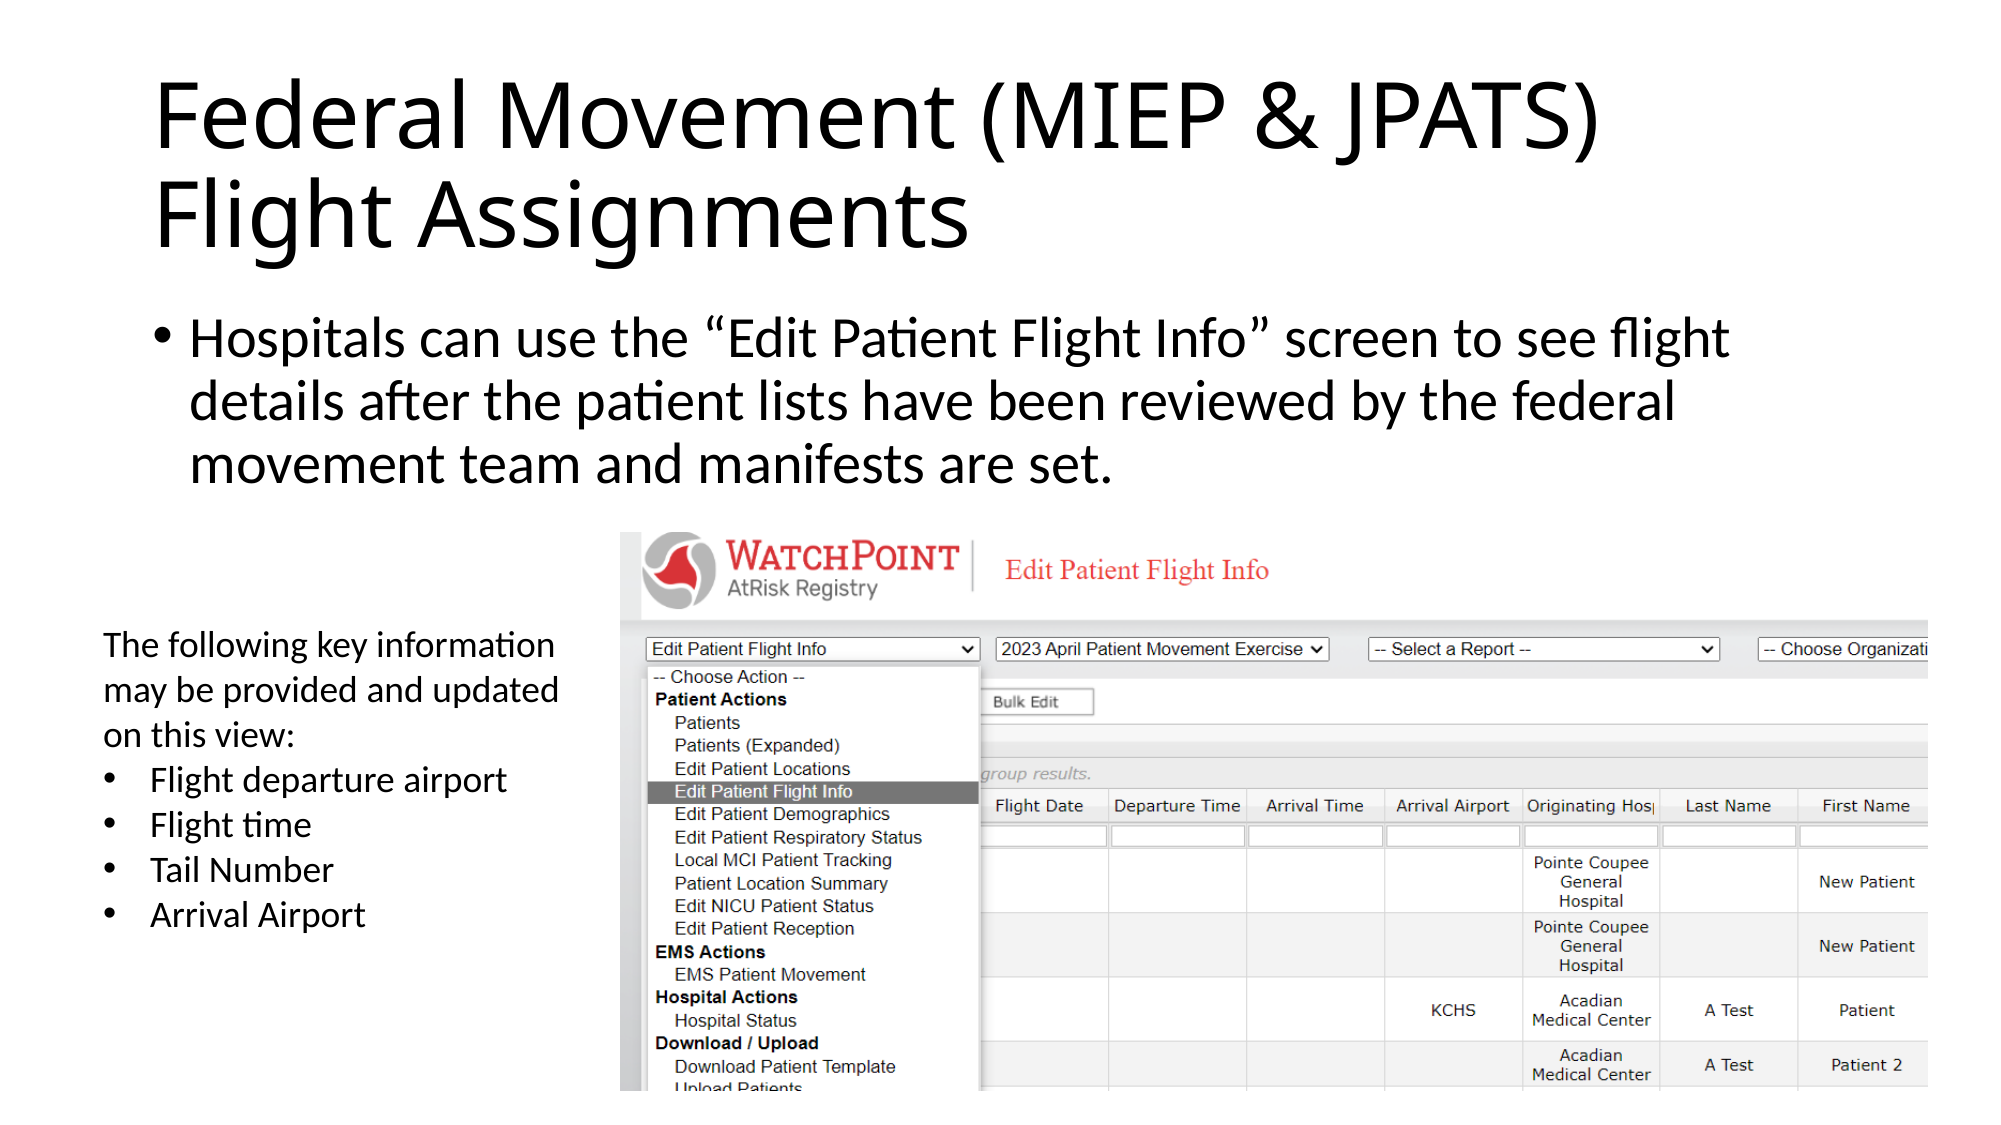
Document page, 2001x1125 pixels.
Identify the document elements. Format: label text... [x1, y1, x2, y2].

title Federal Movement (MIEP & JPATS) Flight Assignments [137, 59, 1863, 278]
list Hospitals can use the “Edit Patient Flight Info” screen to see flight details after the patient lists have been reviewed by the federal movement team and manifests are set. [137, 299, 1879, 1014]
picture [620, 532, 1928, 1091]
text_box The following key information may be provided and updated on this view: Flight departure airport Flight time Tail Number Arrival Airport [88, 612, 587, 943]
